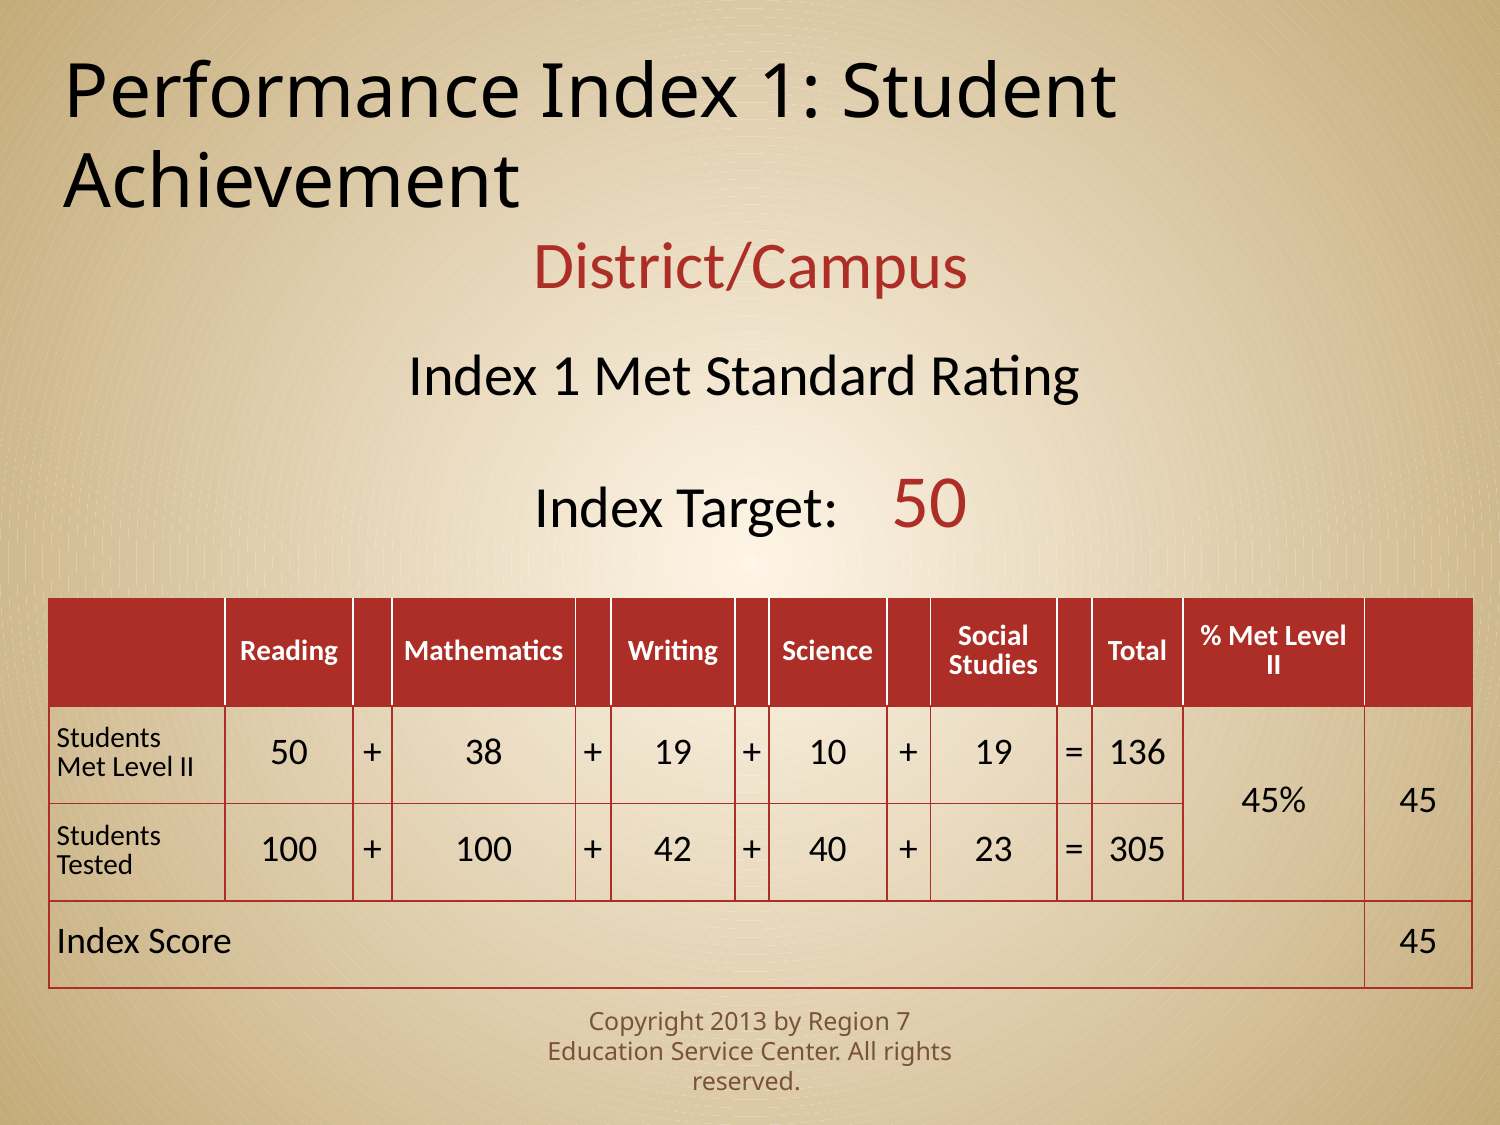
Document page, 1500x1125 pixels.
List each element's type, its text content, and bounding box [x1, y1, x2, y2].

table_cell 42 [612, 804, 734, 900]
table_cell 19 [612, 707, 734, 803]
table_cell 38 [393, 707, 575, 803]
table_cell 40 [770, 804, 886, 900]
table_cell Mathematics [393, 600, 575, 705]
table_cell 305 [1093, 804, 1182, 900]
table_cell Science [770, 600, 886, 705]
table_cell Total [1093, 600, 1182, 705]
table_header [49, 553, 1472, 598]
table_cell + [888, 804, 930, 900]
table_cell [576, 600, 610, 705]
table_cell 45% [1184, 707, 1364, 900]
table_cell Writing [612, 600, 734, 705]
table_cell + [354, 804, 391, 900]
table_cell 100 [226, 804, 352, 900]
table_cell [50, 600, 224, 705]
table_cell + [736, 804, 768, 900]
table_cell [888, 600, 930, 705]
table_cell 45 [1365, 902, 1471, 987]
table_cell = [1058, 804, 1091, 900]
table_cell + [354, 707, 391, 803]
table_cell 10 [770, 707, 886, 803]
table_cell + [736, 707, 768, 803]
table_cell 23 [931, 804, 1056, 900]
table_cell [354, 600, 391, 705]
table_cell 19 [931, 707, 1056, 803]
text_box Performance Index 1: Student Achievement [49, 35, 1453, 231]
footer Copyright 2013 by Region 7 Education Service Center. All rights reserved. [512, 1024, 988, 1103]
table_cell Index Score [50, 902, 1364, 987]
table_cell 136 [1093, 707, 1182, 803]
table_cell [736, 600, 768, 705]
table_cell 45 [1365, 707, 1471, 900]
table_cell % Met Level II [1184, 600, 1364, 705]
text_box District/Campus Index 1 Met Standard Rating Index Target: 50 [216, 174, 1286, 524]
table_cell [1365, 600, 1471, 705]
table_cell Social Studies [931, 600, 1056, 705]
table_cell 100 [393, 804, 575, 900]
table_cell [1058, 600, 1091, 705]
table_cell + [888, 707, 930, 803]
table_cell Reading [226, 600, 352, 705]
table_cell 50 [226, 707, 352, 803]
table_cell Students Met Level II [50, 707, 224, 803]
table_cell + [576, 707, 610, 803]
table_cell = [1058, 707, 1091, 803]
table_cell Students Tested [50, 804, 224, 900]
table_cell + [576, 804, 610, 900]
